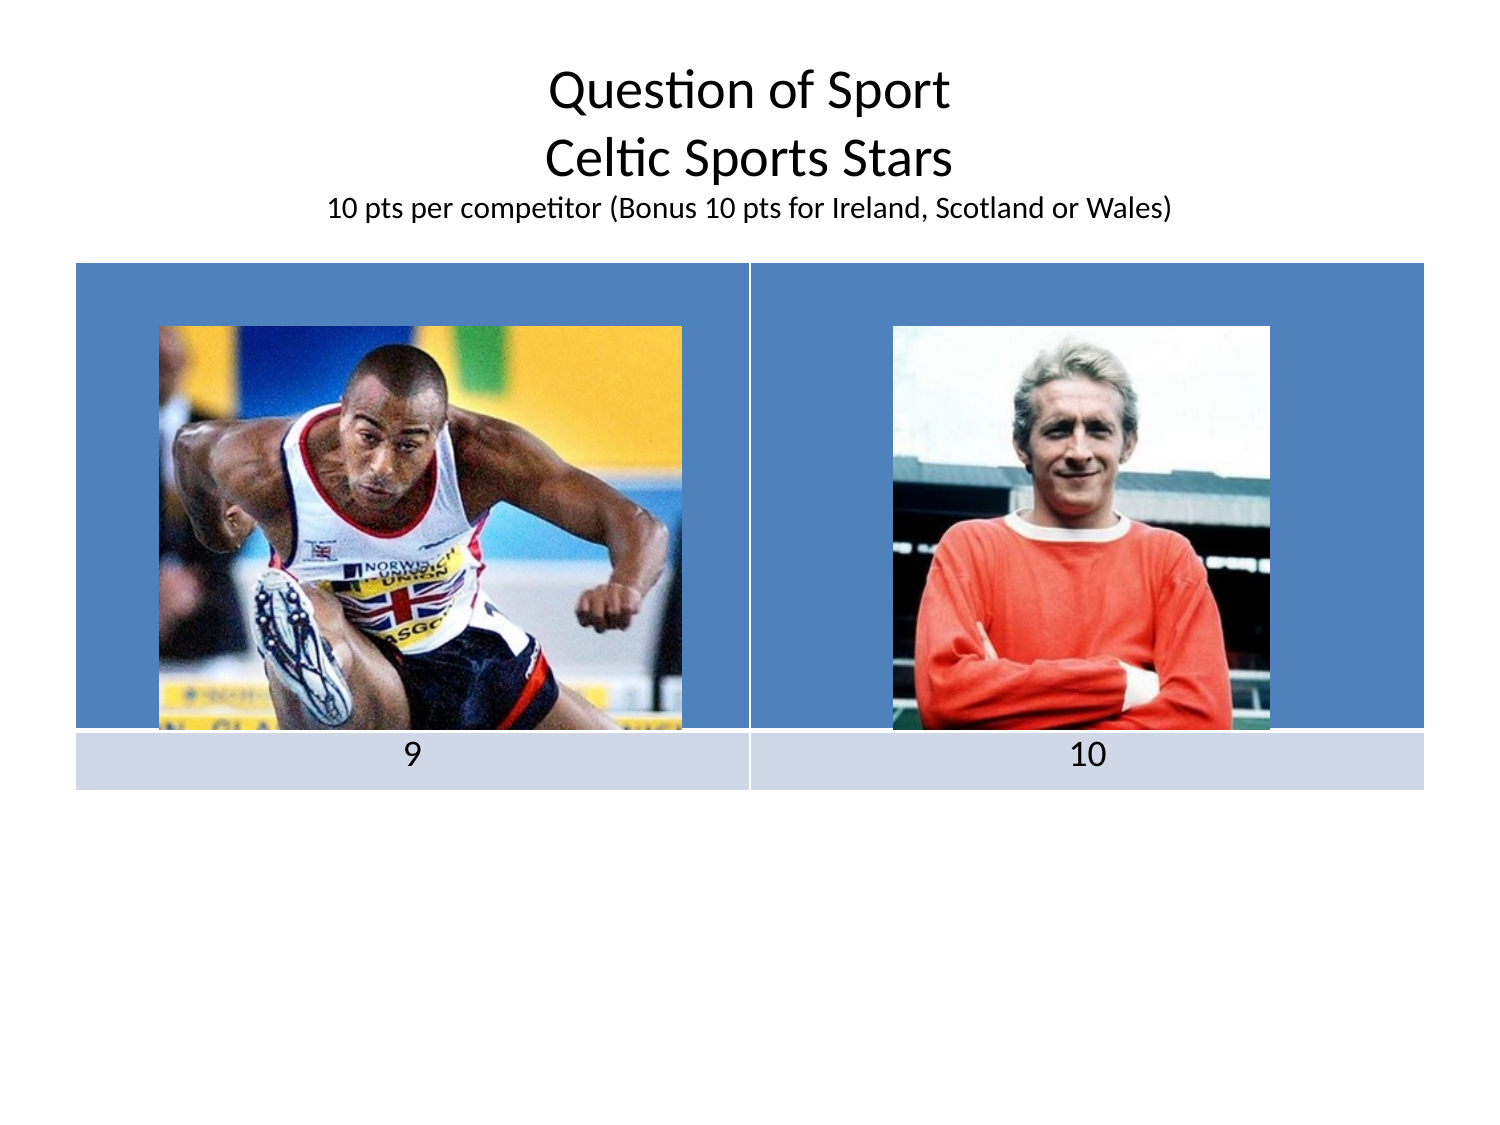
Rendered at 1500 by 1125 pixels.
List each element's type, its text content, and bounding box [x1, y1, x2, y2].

picture [893, 325, 1270, 730]
table_header [76, 263, 749, 728]
table_cell 9 [76, 733, 749, 790]
table_cell 10 [751, 733, 1424, 790]
title Question of Sport Celtic Sports Stars 10 pts per competitor (Bonus 10 pts for Ireland, Scotland or Wales) [75, 45, 1425, 233]
picture [159, 325, 682, 730]
table_header [751, 263, 1424, 728]
